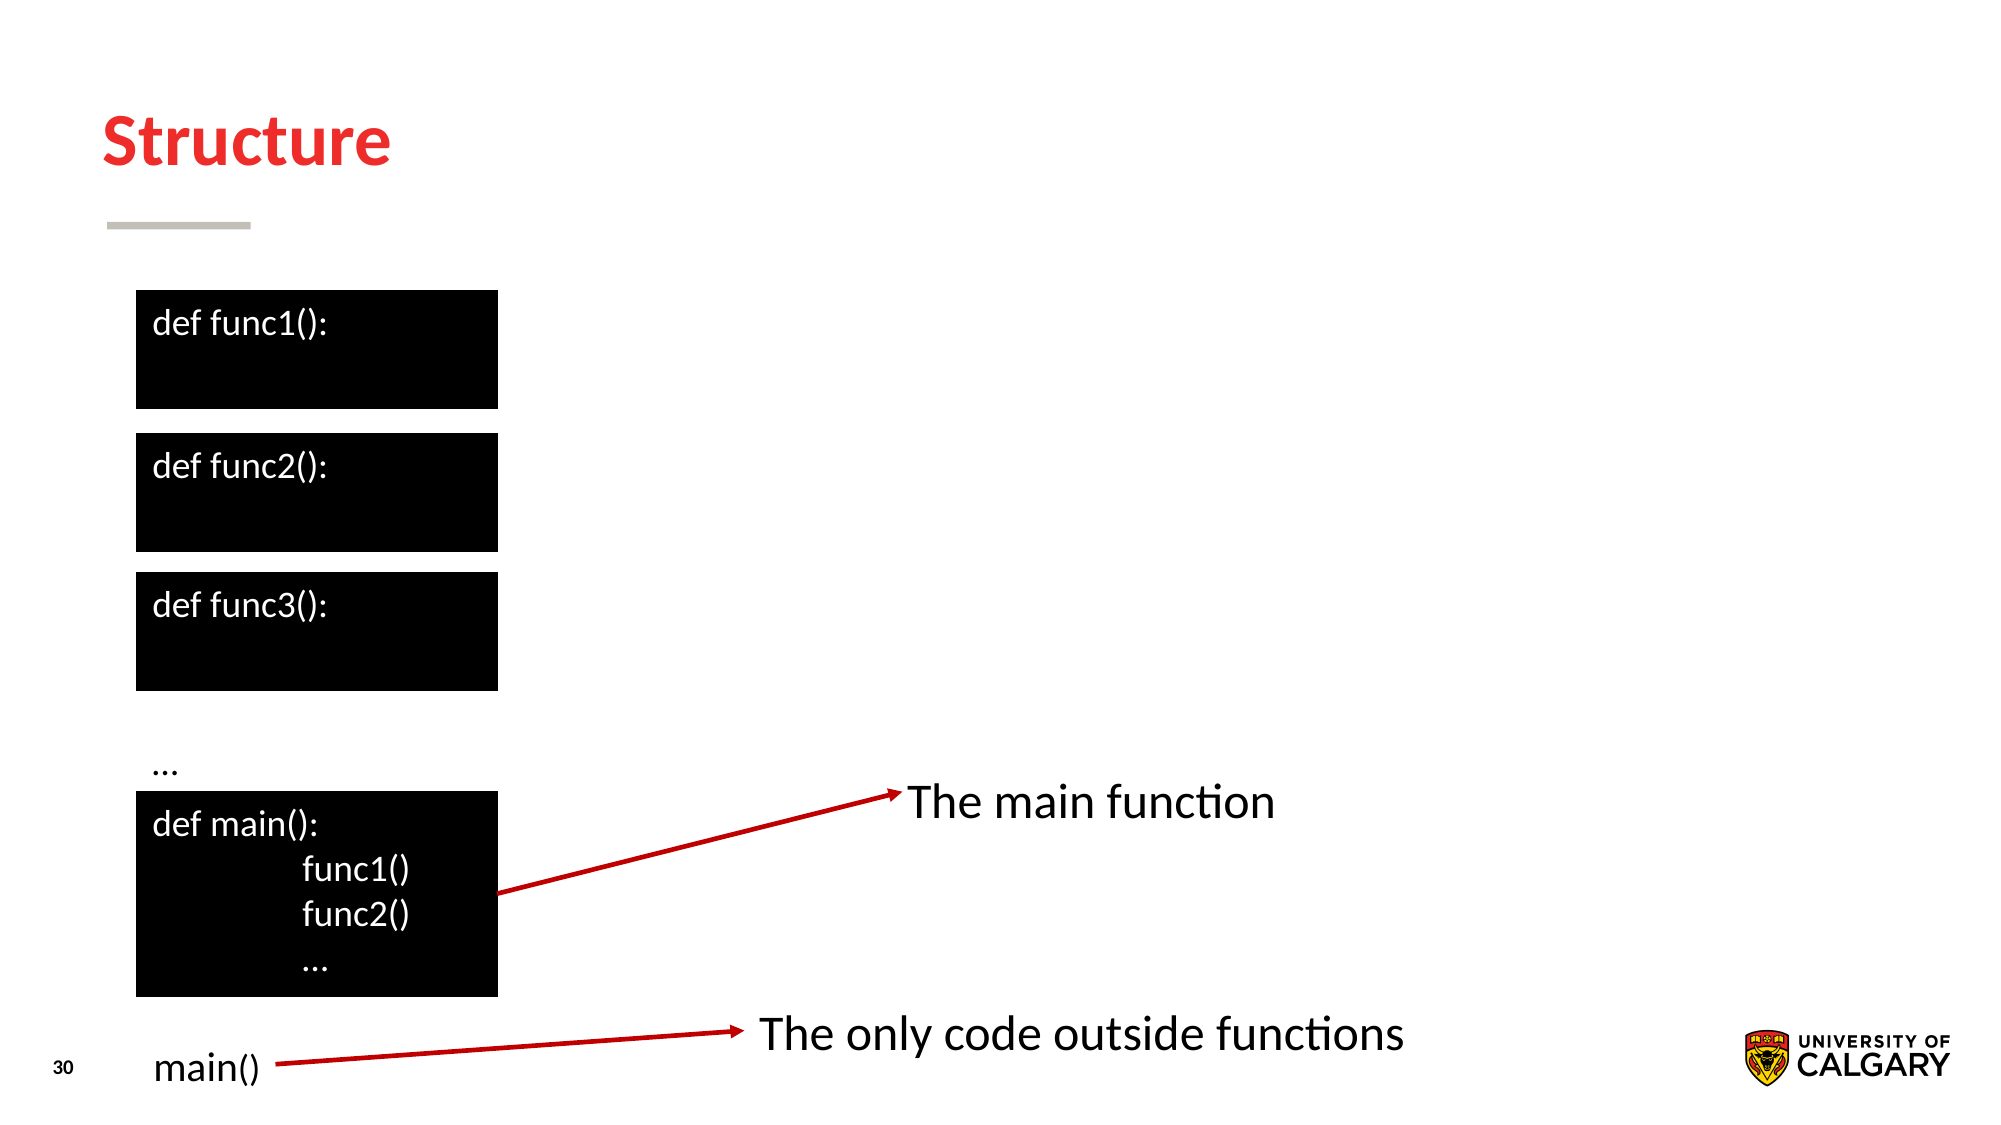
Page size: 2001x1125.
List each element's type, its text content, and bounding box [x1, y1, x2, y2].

picture [1722, 1012, 1973, 1099]
text_box The main function [892, 761, 1503, 837]
text_box The only code outside functions [744, 993, 1574, 1068]
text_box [497, 791, 903, 894]
text_box def main(): func1() func2() … [136, 791, 498, 997]
text_box def func2(): [136, 433, 498, 552]
text_box def func3(): [136, 572, 498, 691]
title Structure [87, 60, 1774, 222]
text_box main() [138, 1031, 276, 1097]
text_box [276, 1031, 745, 1065]
text_box … [137, 731, 286, 791]
text_box def func1(): [136, 290, 498, 409]
